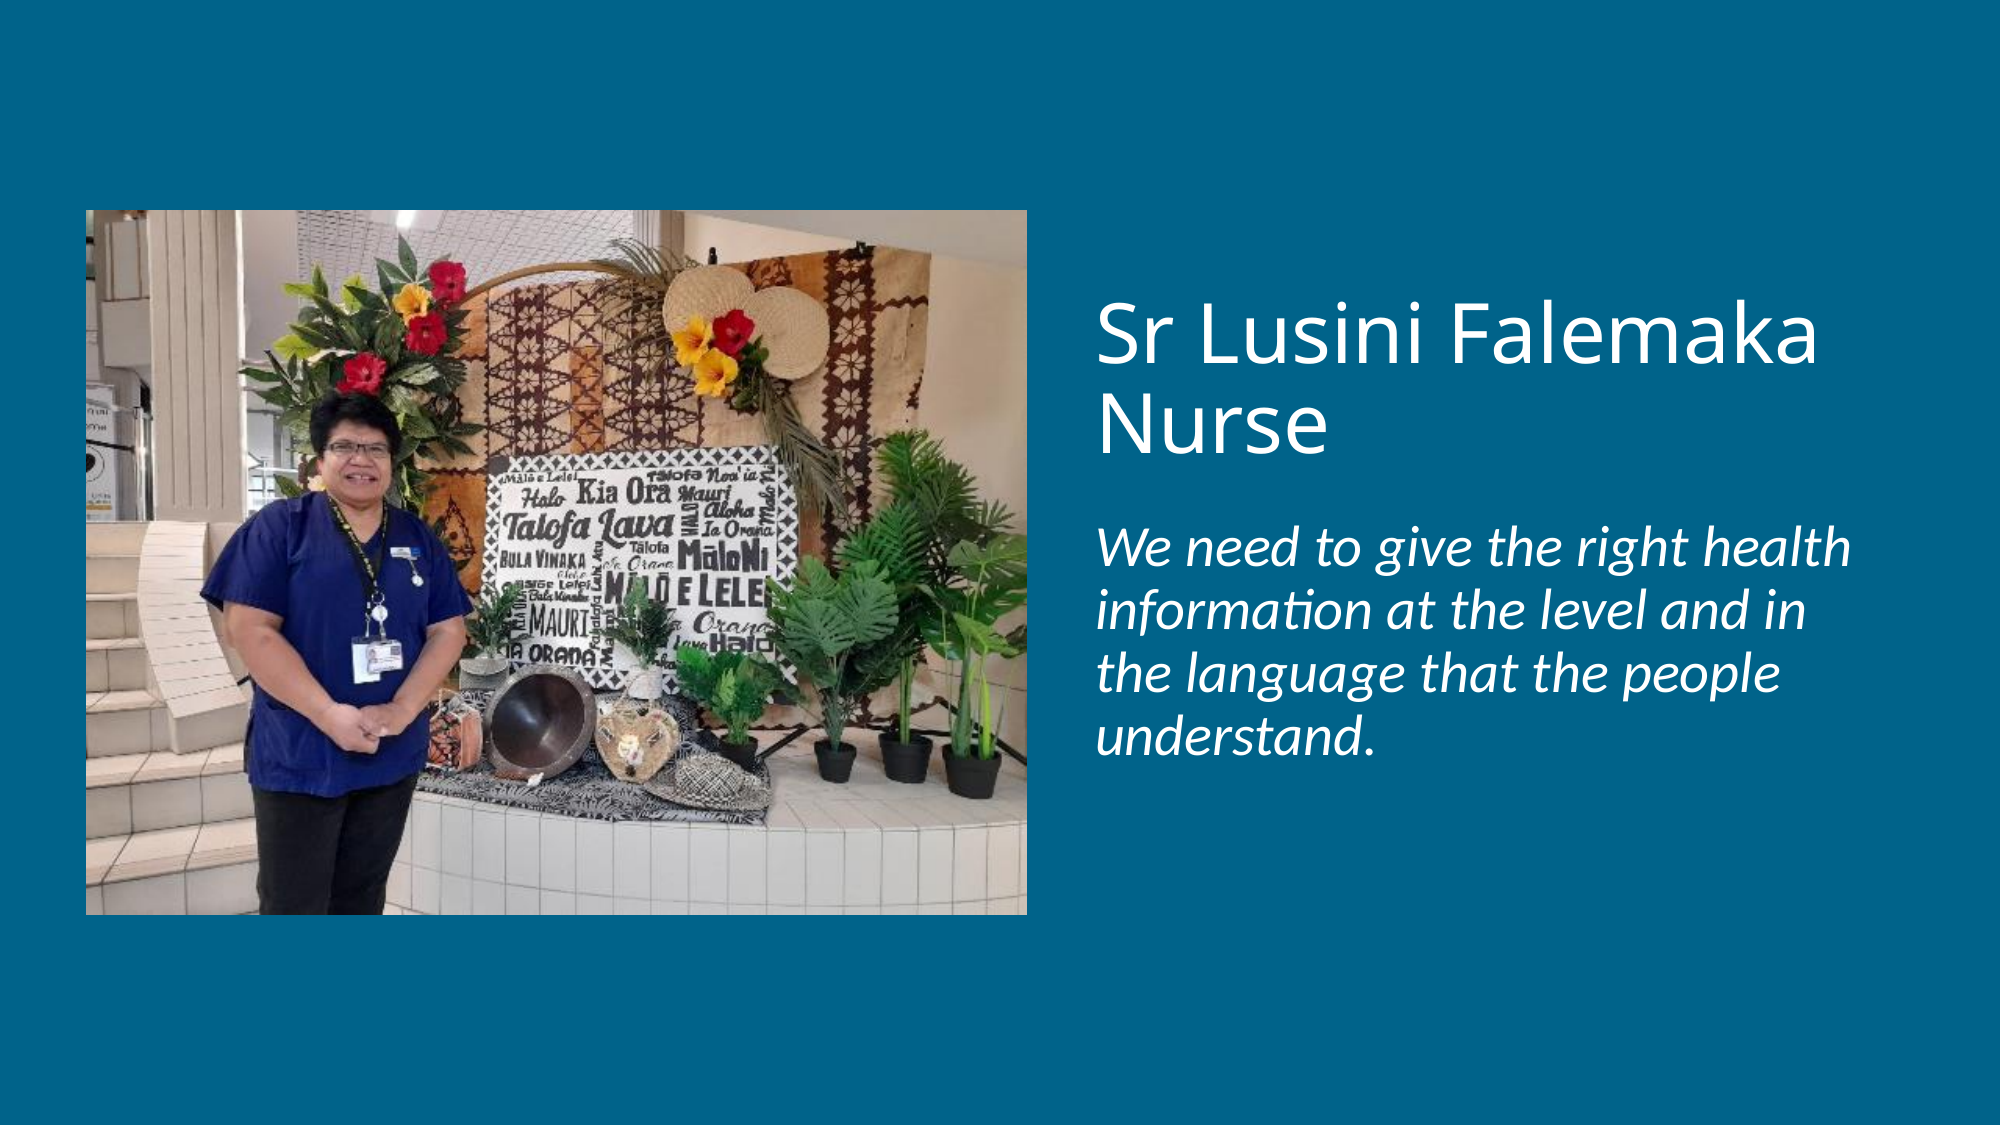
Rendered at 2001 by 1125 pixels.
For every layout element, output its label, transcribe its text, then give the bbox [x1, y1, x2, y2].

picture [87, 211, 1026, 914]
text_box We need to give the right health information at the level and in the language that the people understand. [1080, 509, 1882, 1036]
text_box Sr Lusini Falemaka Nurse [1080, 187, 1882, 479]
